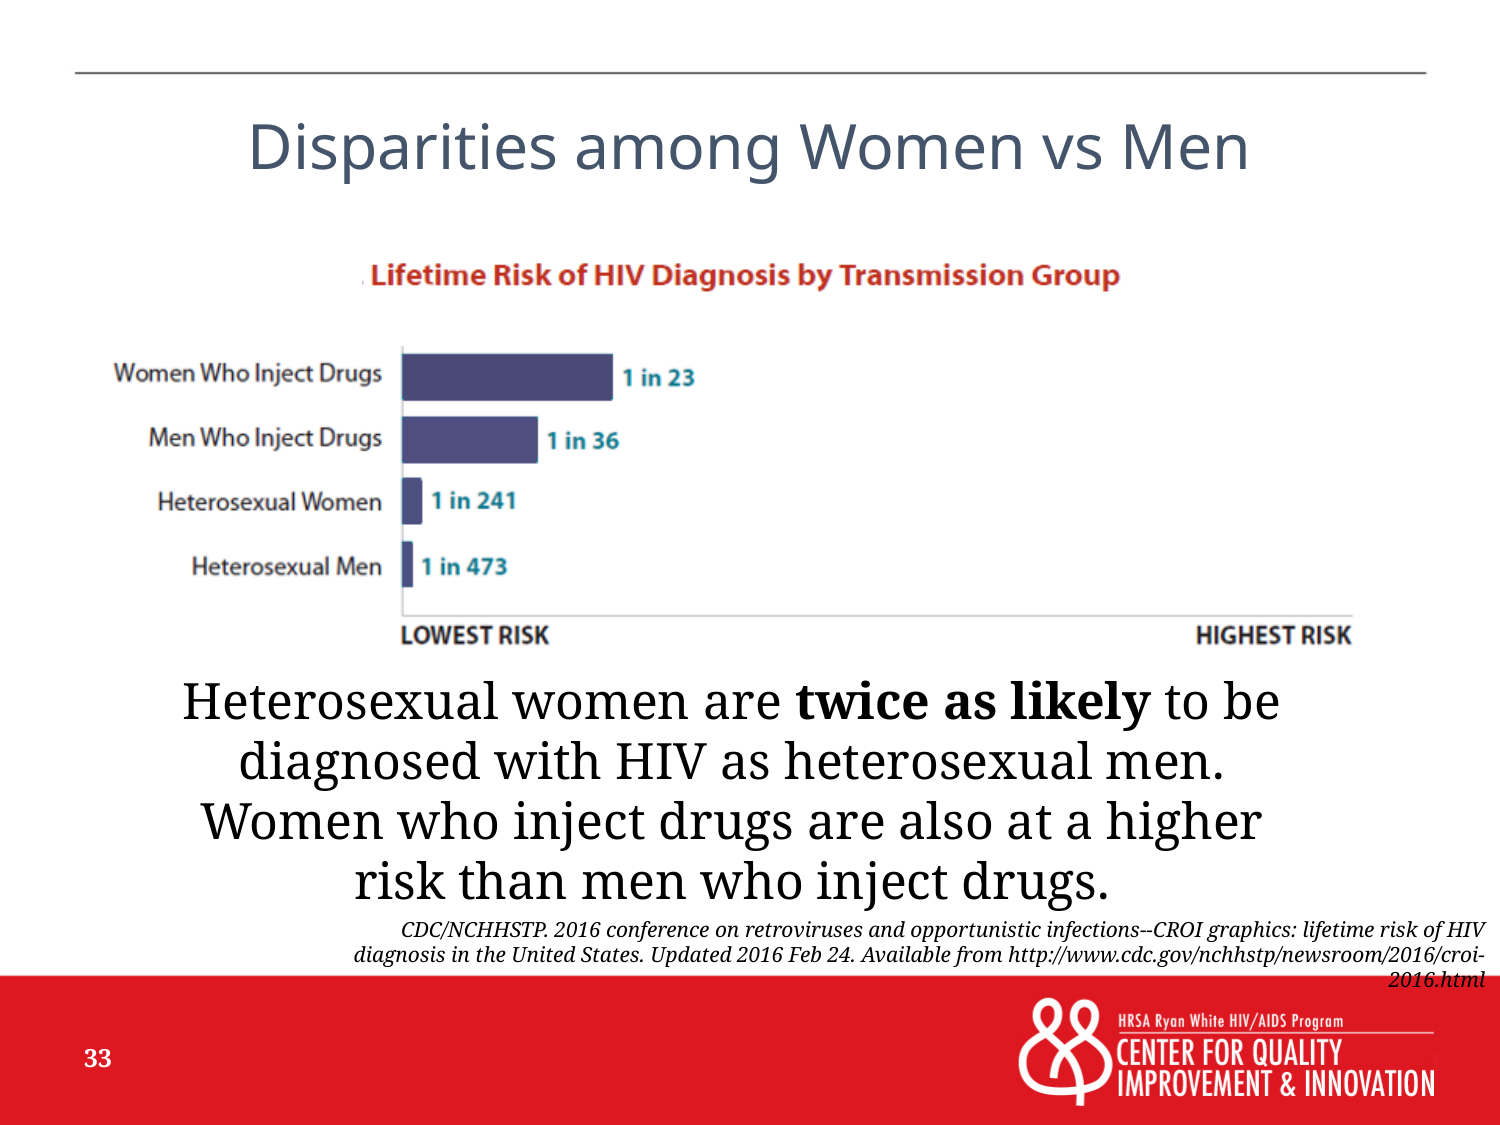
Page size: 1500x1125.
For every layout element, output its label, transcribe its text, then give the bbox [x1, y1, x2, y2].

text_box CDC/NCHHSTP. 2016 conference on retroviruses and opportunistic infections--CROI graphics: lifetime risk of HIV diagnosis in the United States. Updated 2016 Feb 24. Available from http://www.cdc.gov/nchhstp/newsroom/2016/croi-2016.html [300, 909, 1500, 1000]
text_box Heterosexual women are twice as likely to be diagnosed with HIV as heterosexual men. Women who inject drugs are also at a higher risk than men who inject drugs. [162, 675, 1302, 918]
text_box [275, 249, 1450, 375]
picture [0, 225, 1500, 1125]
text_box Disparities among Women vs Men [0, 99, 1500, 225]
picture [0, 0, 1500, 99]
